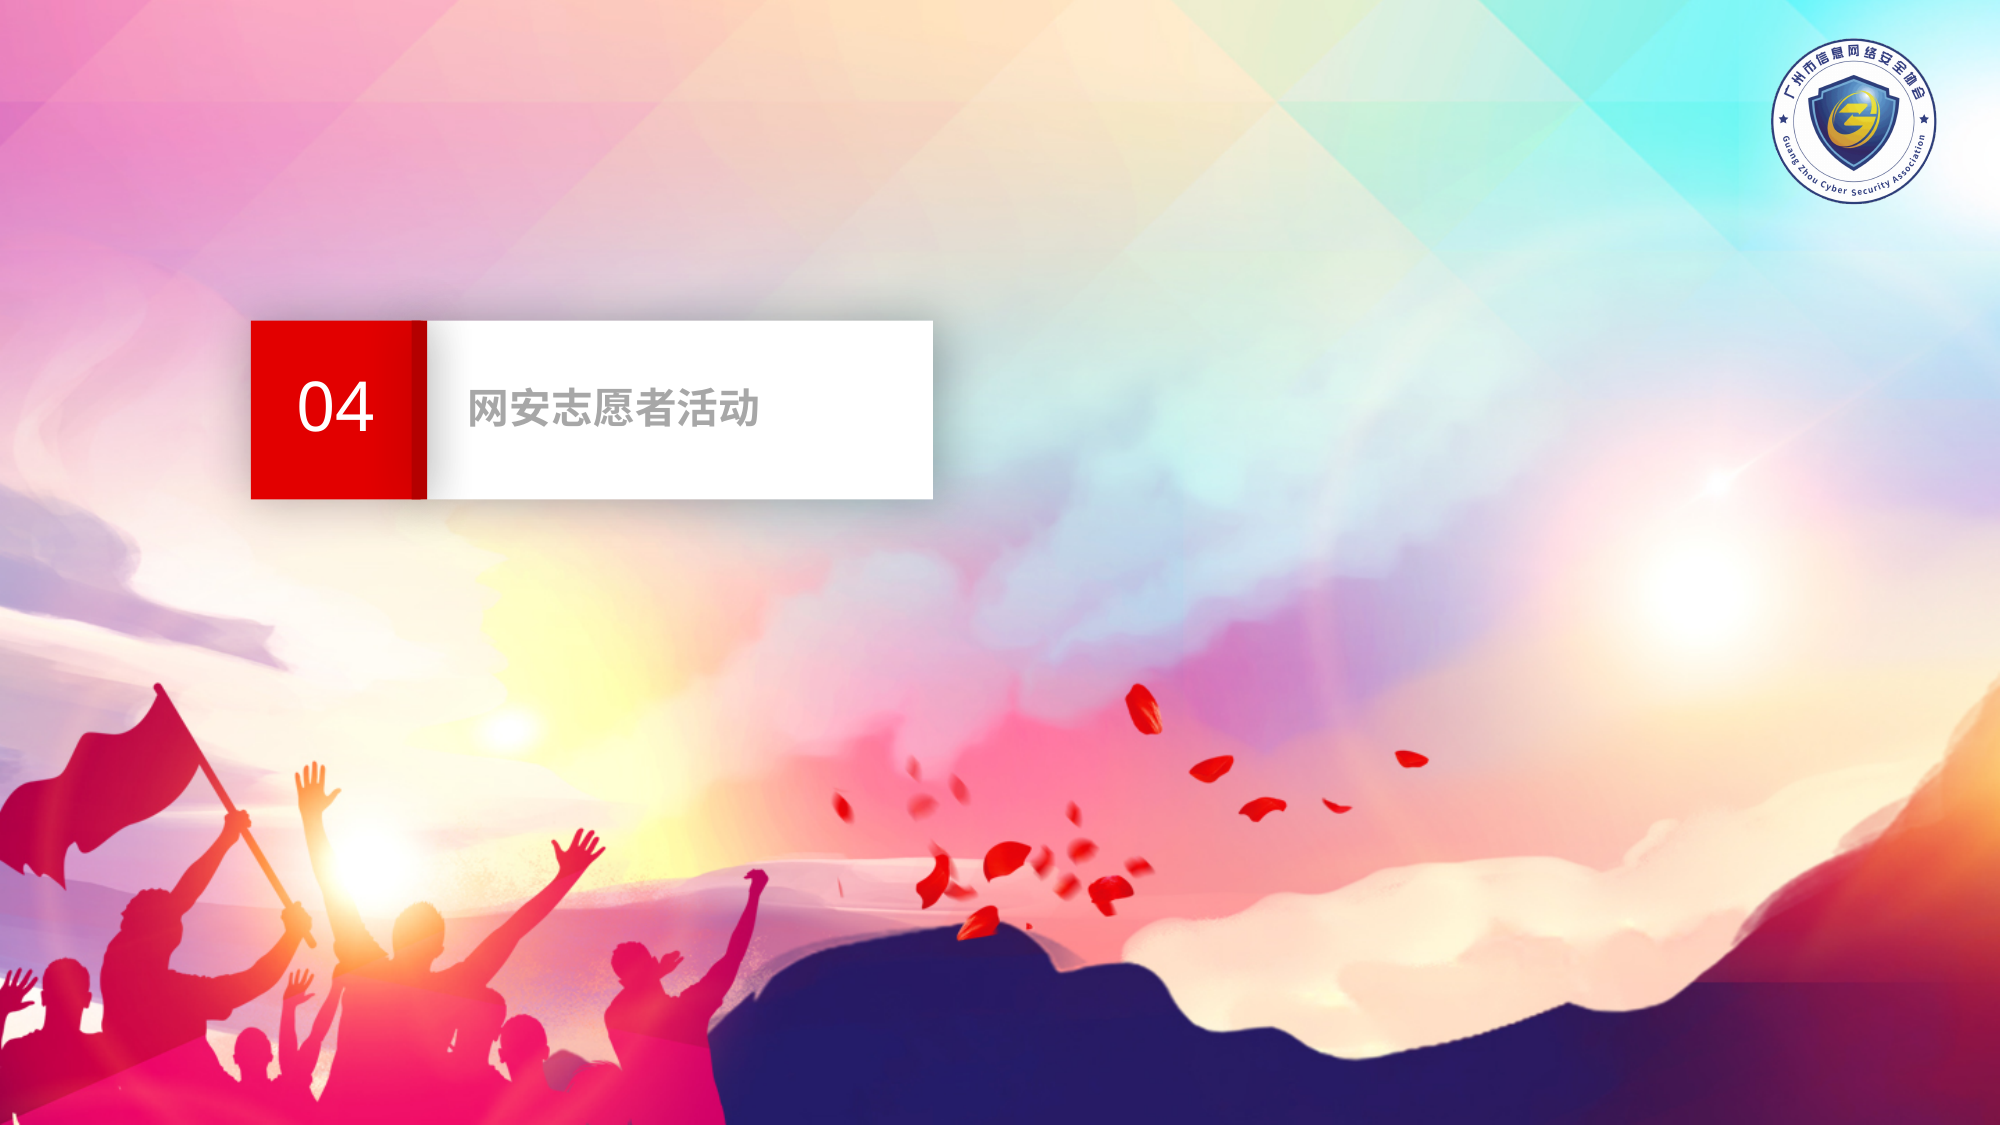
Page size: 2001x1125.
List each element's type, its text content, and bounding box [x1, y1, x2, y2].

text_box 网安志愿者活动 [463, 374, 933, 440]
picture [0, 0, 2000, 1125]
text_box [455, 319, 935, 502]
text_box [410, 319, 429, 502]
text_box [249, 319, 394, 502]
text_box 04 [271, 355, 400, 453]
